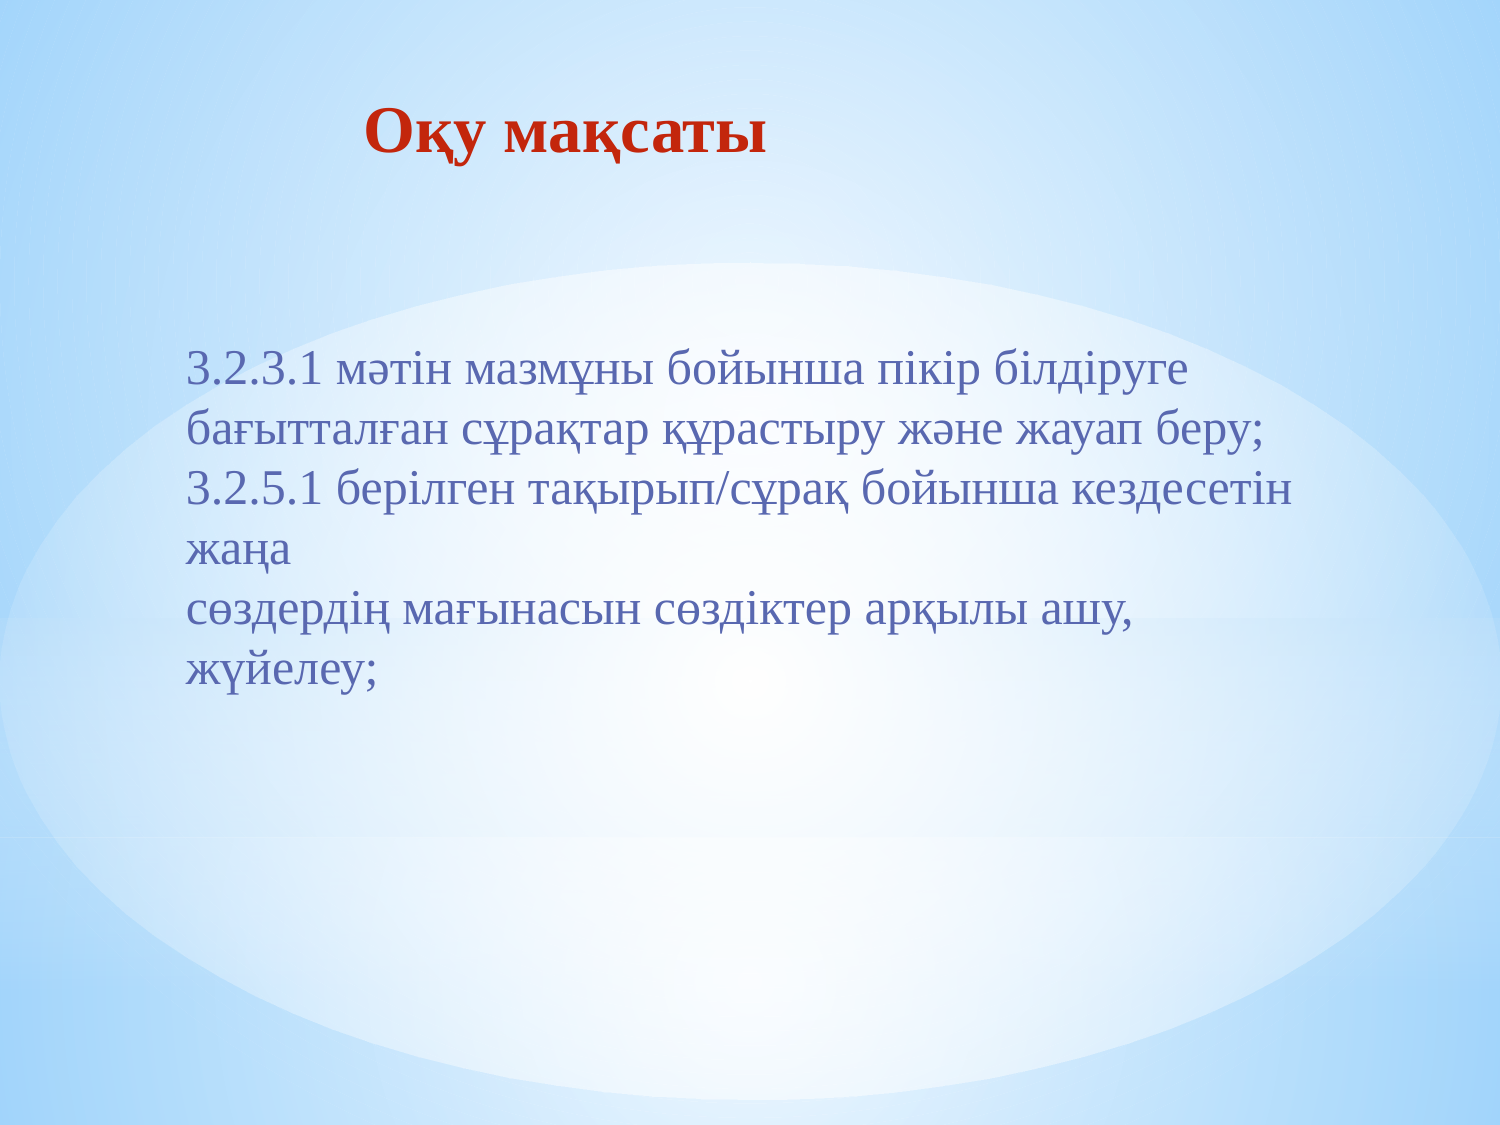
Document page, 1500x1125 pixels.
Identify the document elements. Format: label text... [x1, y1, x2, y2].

text_box 3.2.3.1 мәтін мазмұны бойынша пікір білдіруге бағытталған сұрақтар құрастыру және жауап беру; 3.2.5.1 берілген тақырып/сұрақ бойынша кездесетін жаңа сөздердің мағынасын сөздіктер арқылы ашу, жүйелеу; [171, 327, 1341, 823]
text_box Оқу мақсаты [348, 78, 1099, 253]
